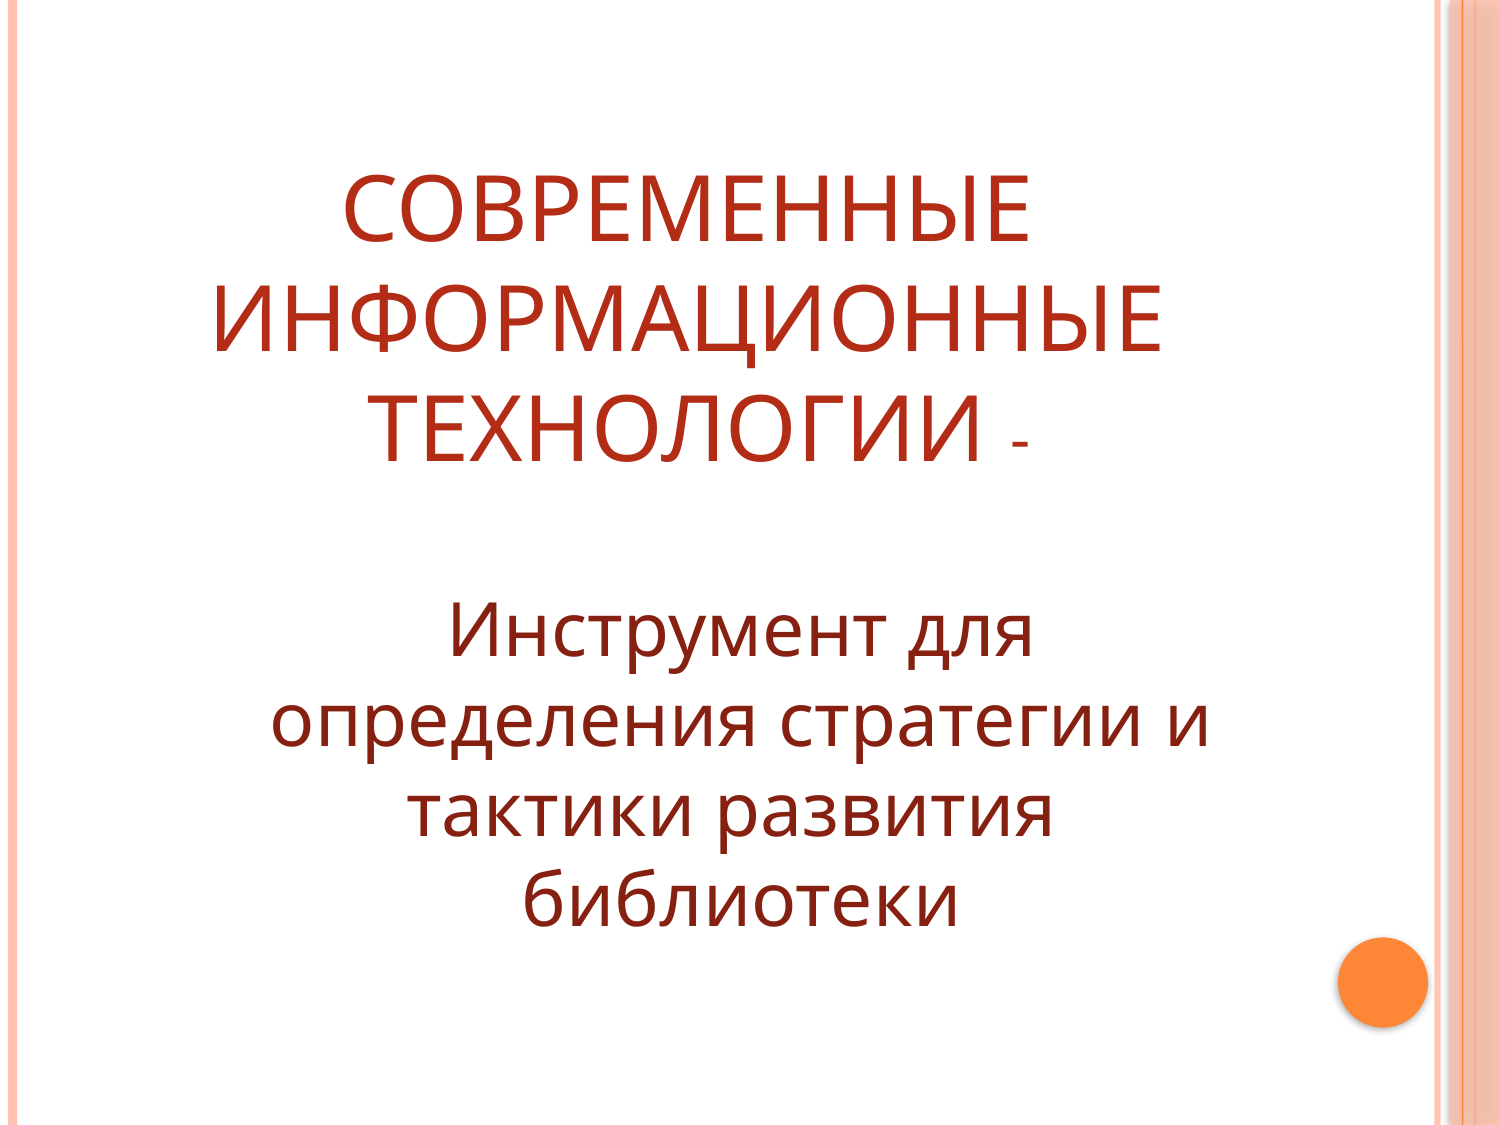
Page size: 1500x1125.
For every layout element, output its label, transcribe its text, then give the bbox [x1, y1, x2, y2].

list Инструмент для определения стратегии и тактики развития библиотеки [183, 574, 1300, 1062]
title Современные информационные технологии - [75, 45, 1300, 563]
